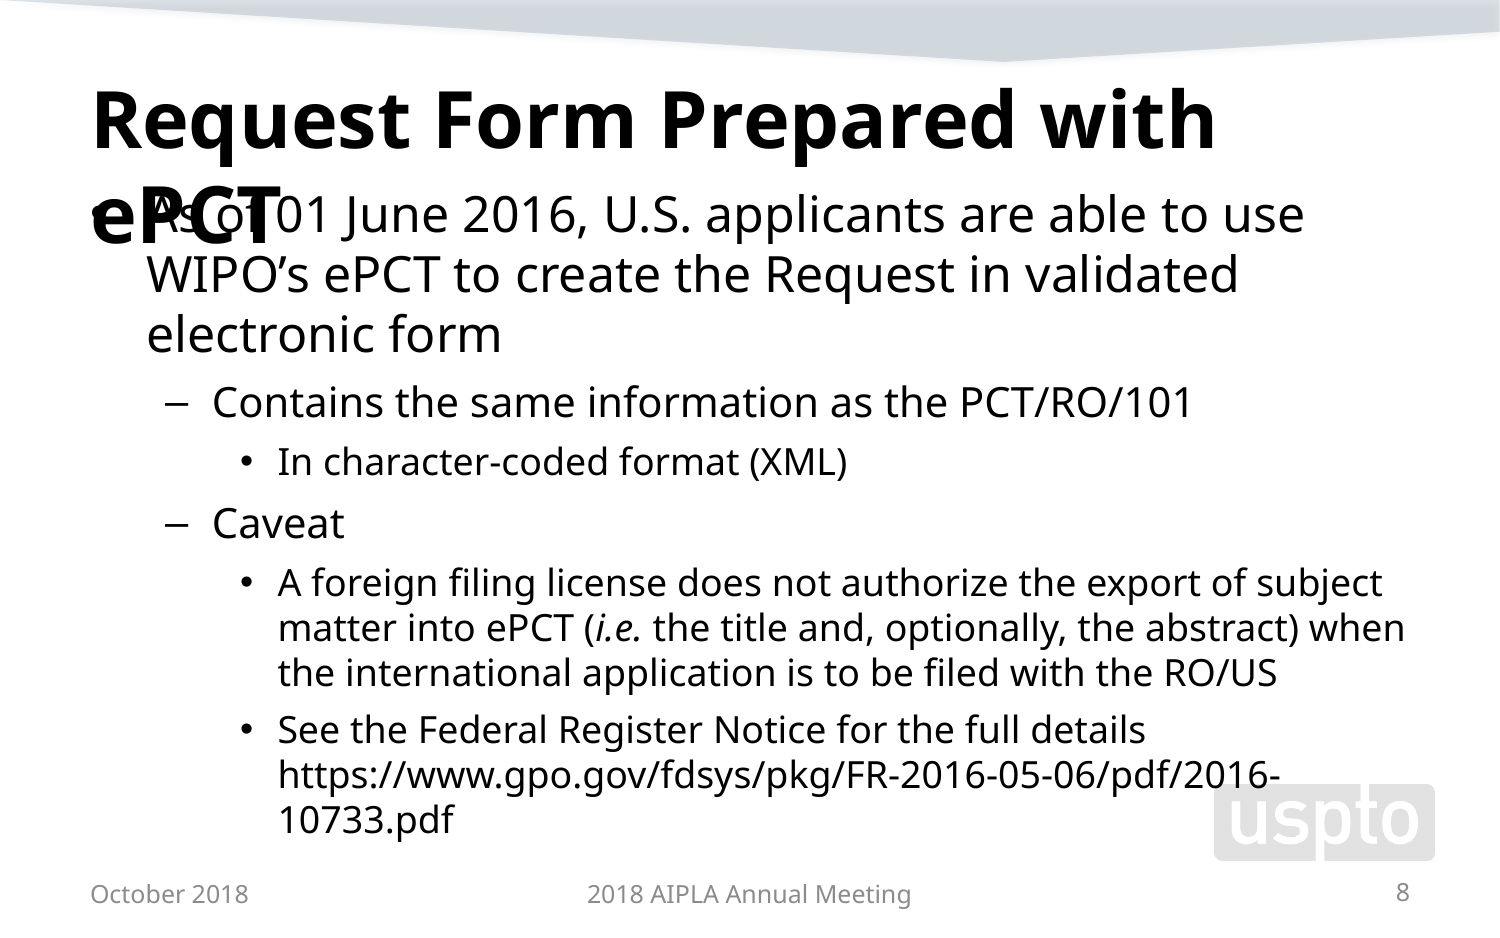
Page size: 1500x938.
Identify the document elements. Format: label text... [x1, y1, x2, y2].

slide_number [75, 868, 471, 919]
list As of 01 June 2016, U.S. applicants are able to use WIPO’s ePCT to create the Request in validated electronic form Contains the same information as the PCT/RO/101 In character-coded format (XML) Caveat A foreign filing license does not authorize the export of subject matter into ePCT (i.e. the title and, optionally, the abstract) when the international application is to be filed with the RO/US See the Federal Register Notice for the full details https://www.gpo.gov/fdsys/pkg/FR-2016-05-06/pdf/2016-10733.pdf [75, 174, 1442, 760]
title Request Form Prepared with ePCT [75, 62, 1425, 174]
slide_number 8 [1074, 868, 1425, 919]
footer 2018 AIPLA Annual Meeting [512, 868, 988, 919]
